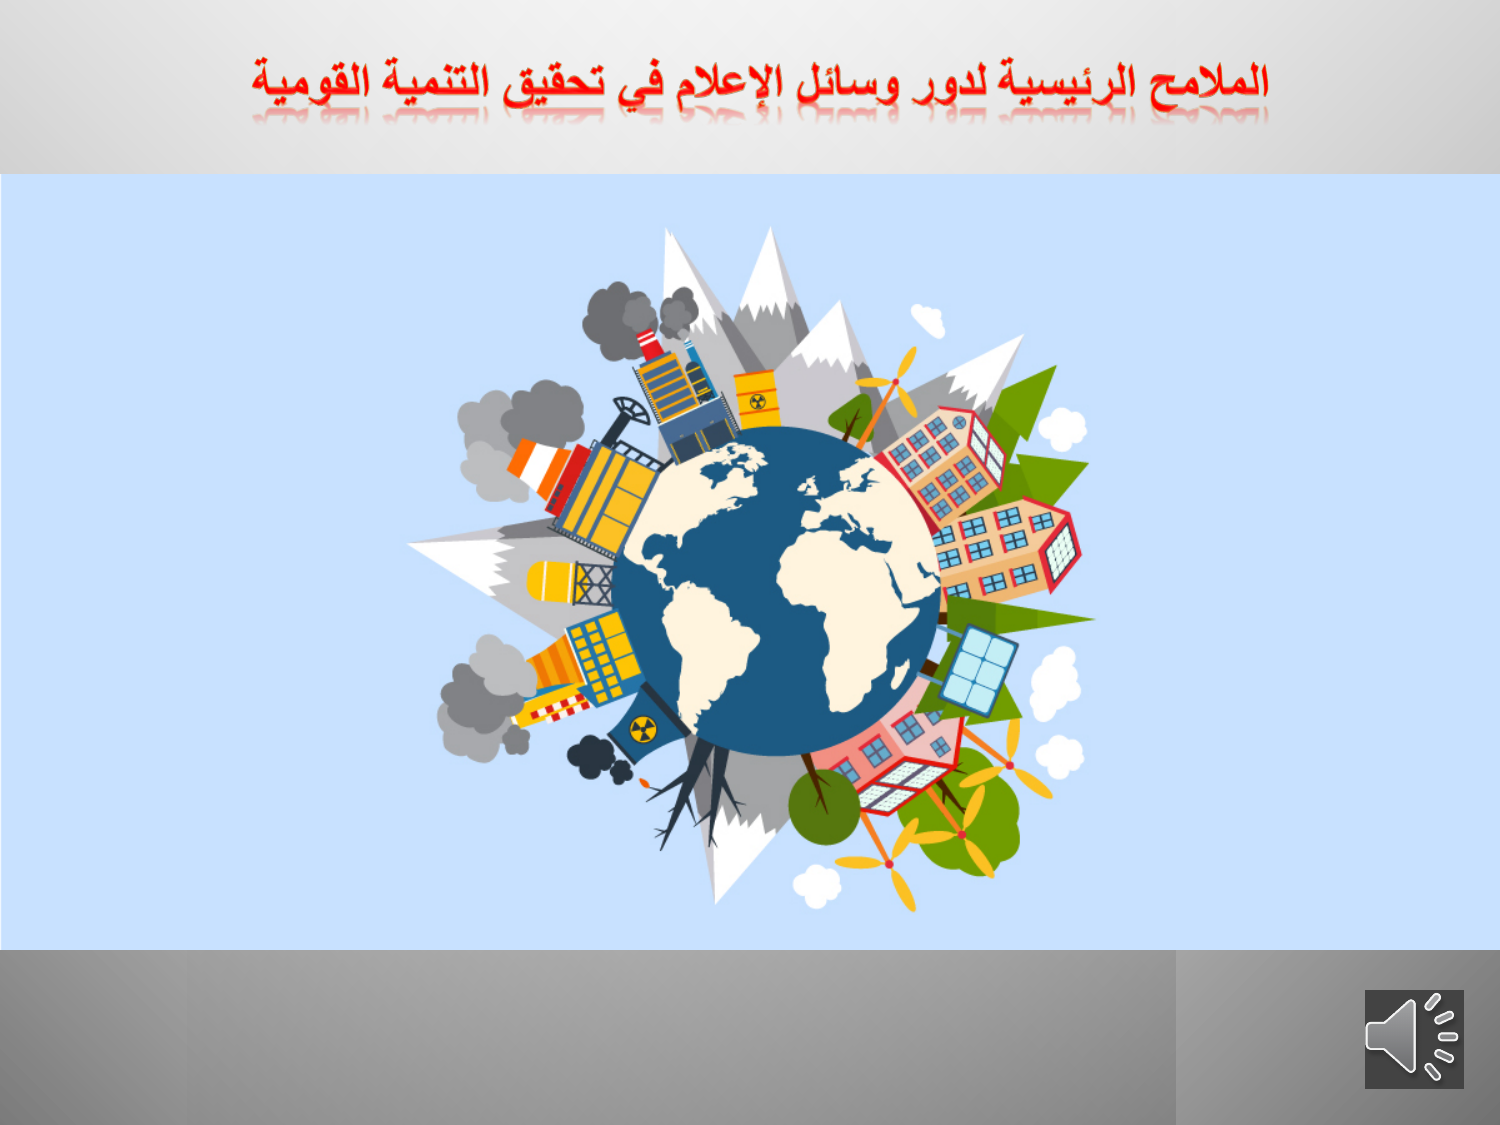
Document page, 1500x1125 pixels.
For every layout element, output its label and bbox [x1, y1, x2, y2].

picture [197, 43, 1303, 153]
picture [1364, 989, 1465, 1090]
picture [0, 174, 1500, 951]
